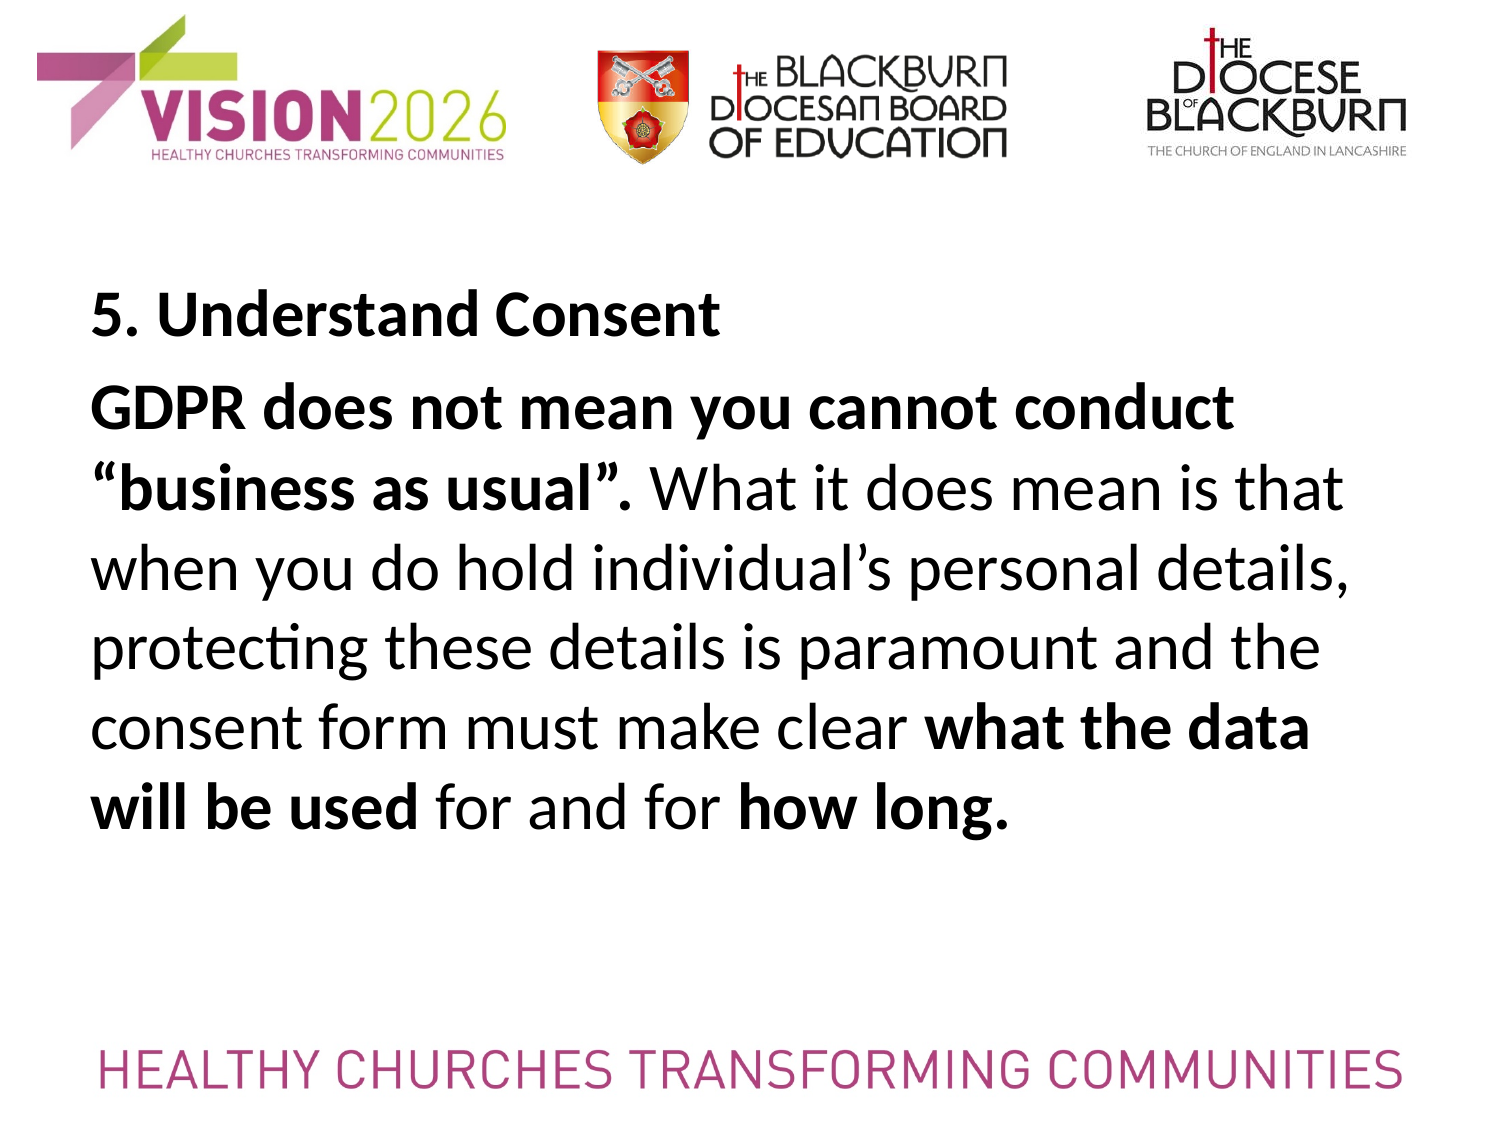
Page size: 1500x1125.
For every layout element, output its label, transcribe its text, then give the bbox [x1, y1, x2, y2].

list 5. Understand Consent GDPR does not mean you cannot conduct “business as usual”. What it does mean is that when you do hold individual’s personal details, protecting these details is paramount and the consent form must make clear what the data will be used for and for how long. [75, 262, 1425, 1005]
picture [584, 24, 1022, 180]
picture [1140, 24, 1412, 158]
picture [37, 14, 506, 169]
picture [60, 1031, 1412, 1104]
